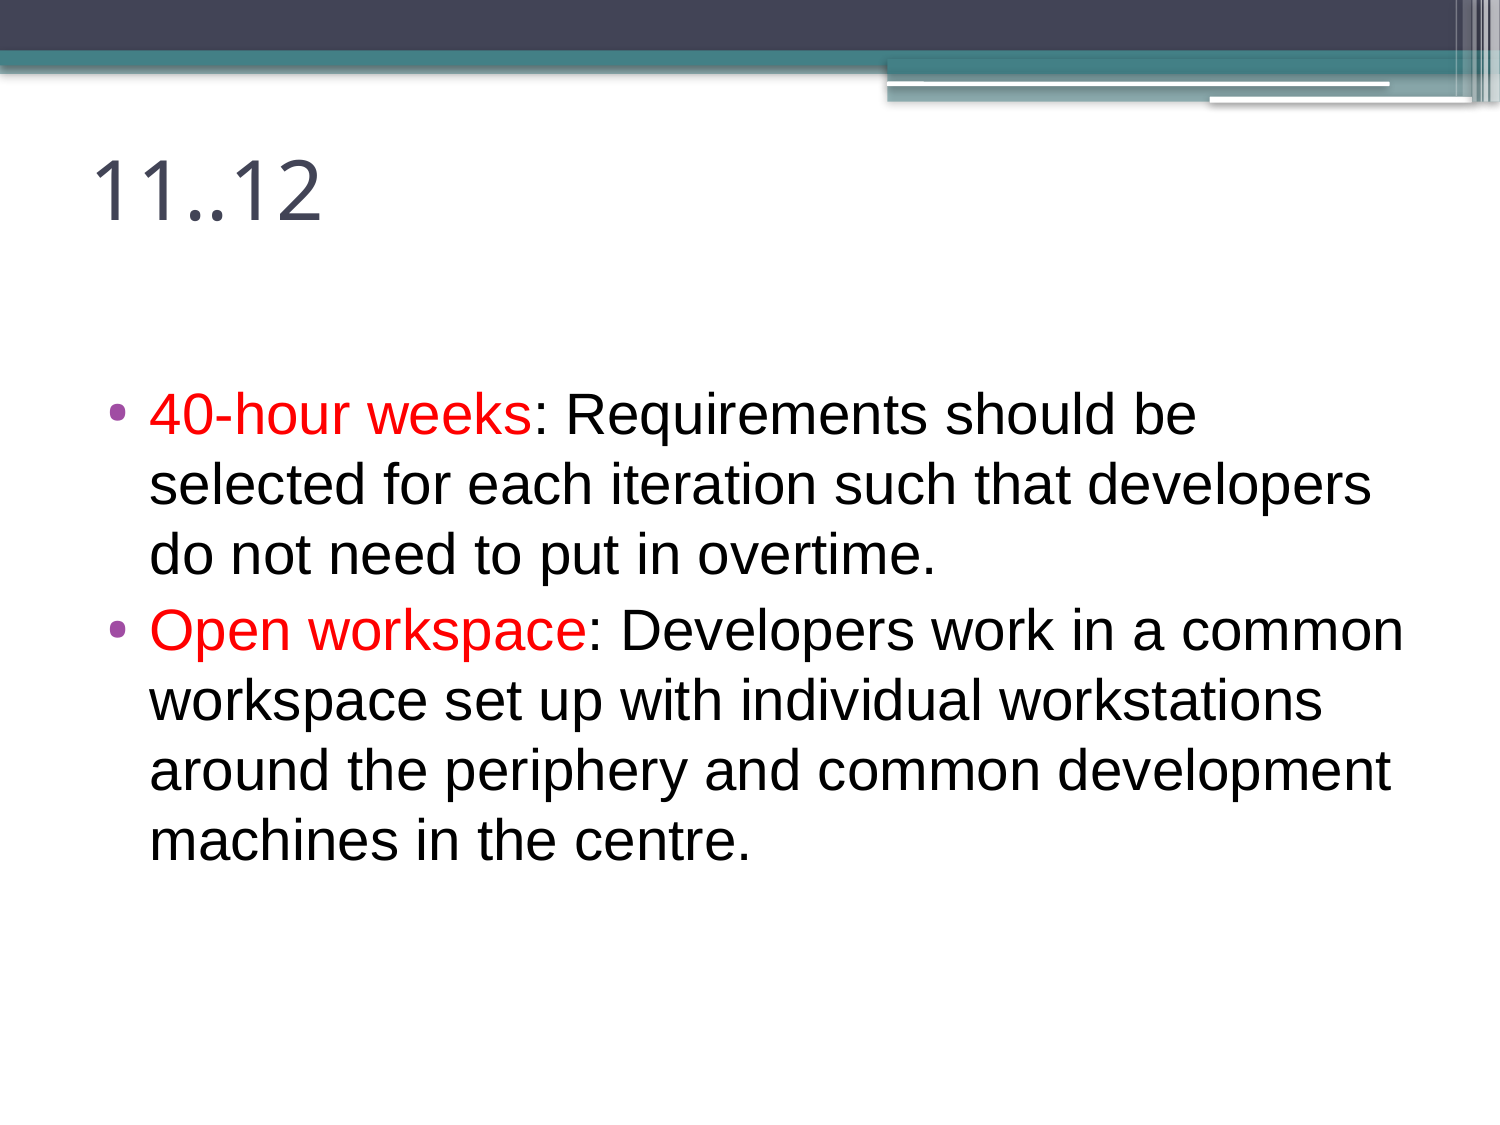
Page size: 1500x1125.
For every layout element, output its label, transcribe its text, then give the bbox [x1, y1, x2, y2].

list 40-hour weeks: Requirements should be selected for each iteration such that developers do not need to put in overtime. Open workspace: Developers work in a common workspace set up with individual workstations around the periphery and common development machines in the centre. [75, 368, 1425, 1079]
title 11..12 [75, 99, 1425, 275]
